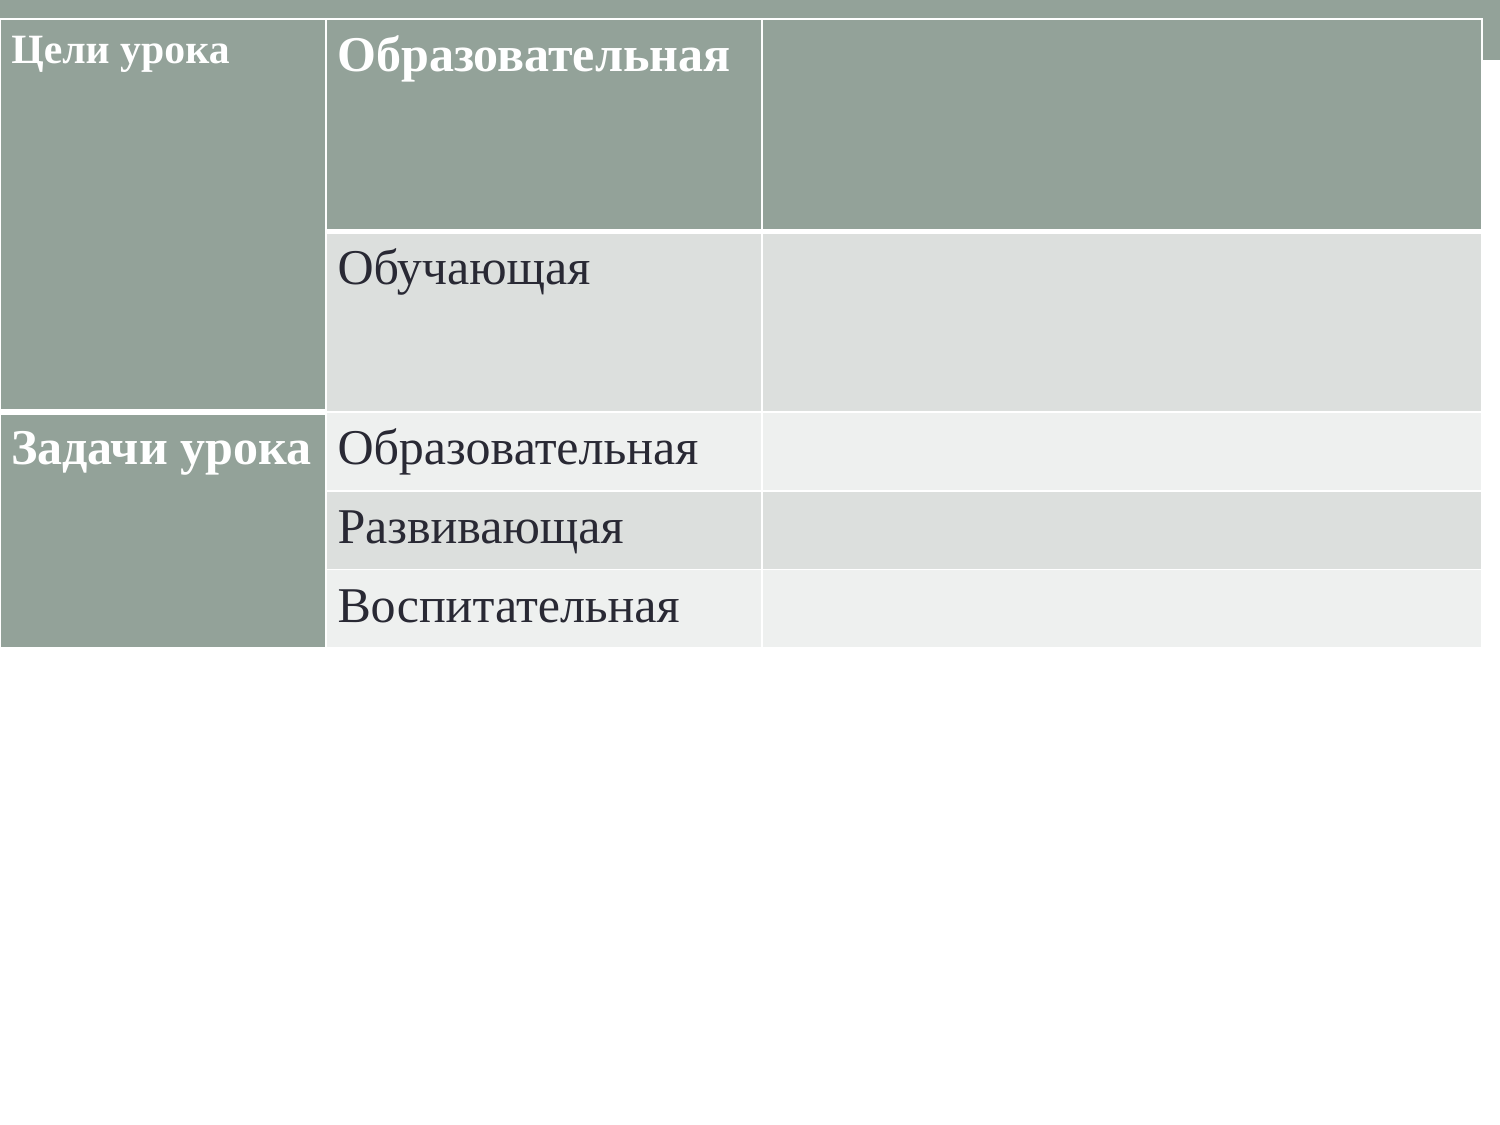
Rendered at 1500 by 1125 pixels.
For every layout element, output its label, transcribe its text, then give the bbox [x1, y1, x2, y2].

table_cell Обучающая [327, 234, 761, 411]
table_header Цели урока [1, 20, 325, 409]
table_cell [763, 234, 1481, 411]
table_cell [763, 492, 1481, 569]
table_cell Задачи урока [1, 415, 325, 647]
table_cell [763, 570, 1481, 647]
table_cell Воспитательная [327, 570, 761, 647]
table_cell Образовательная [327, 413, 761, 490]
table_header Образовательная [327, 20, 761, 229]
table_cell [763, 413, 1481, 490]
table_header [763, 20, 1481, 229]
table_cell Развивающая [327, 492, 761, 569]
